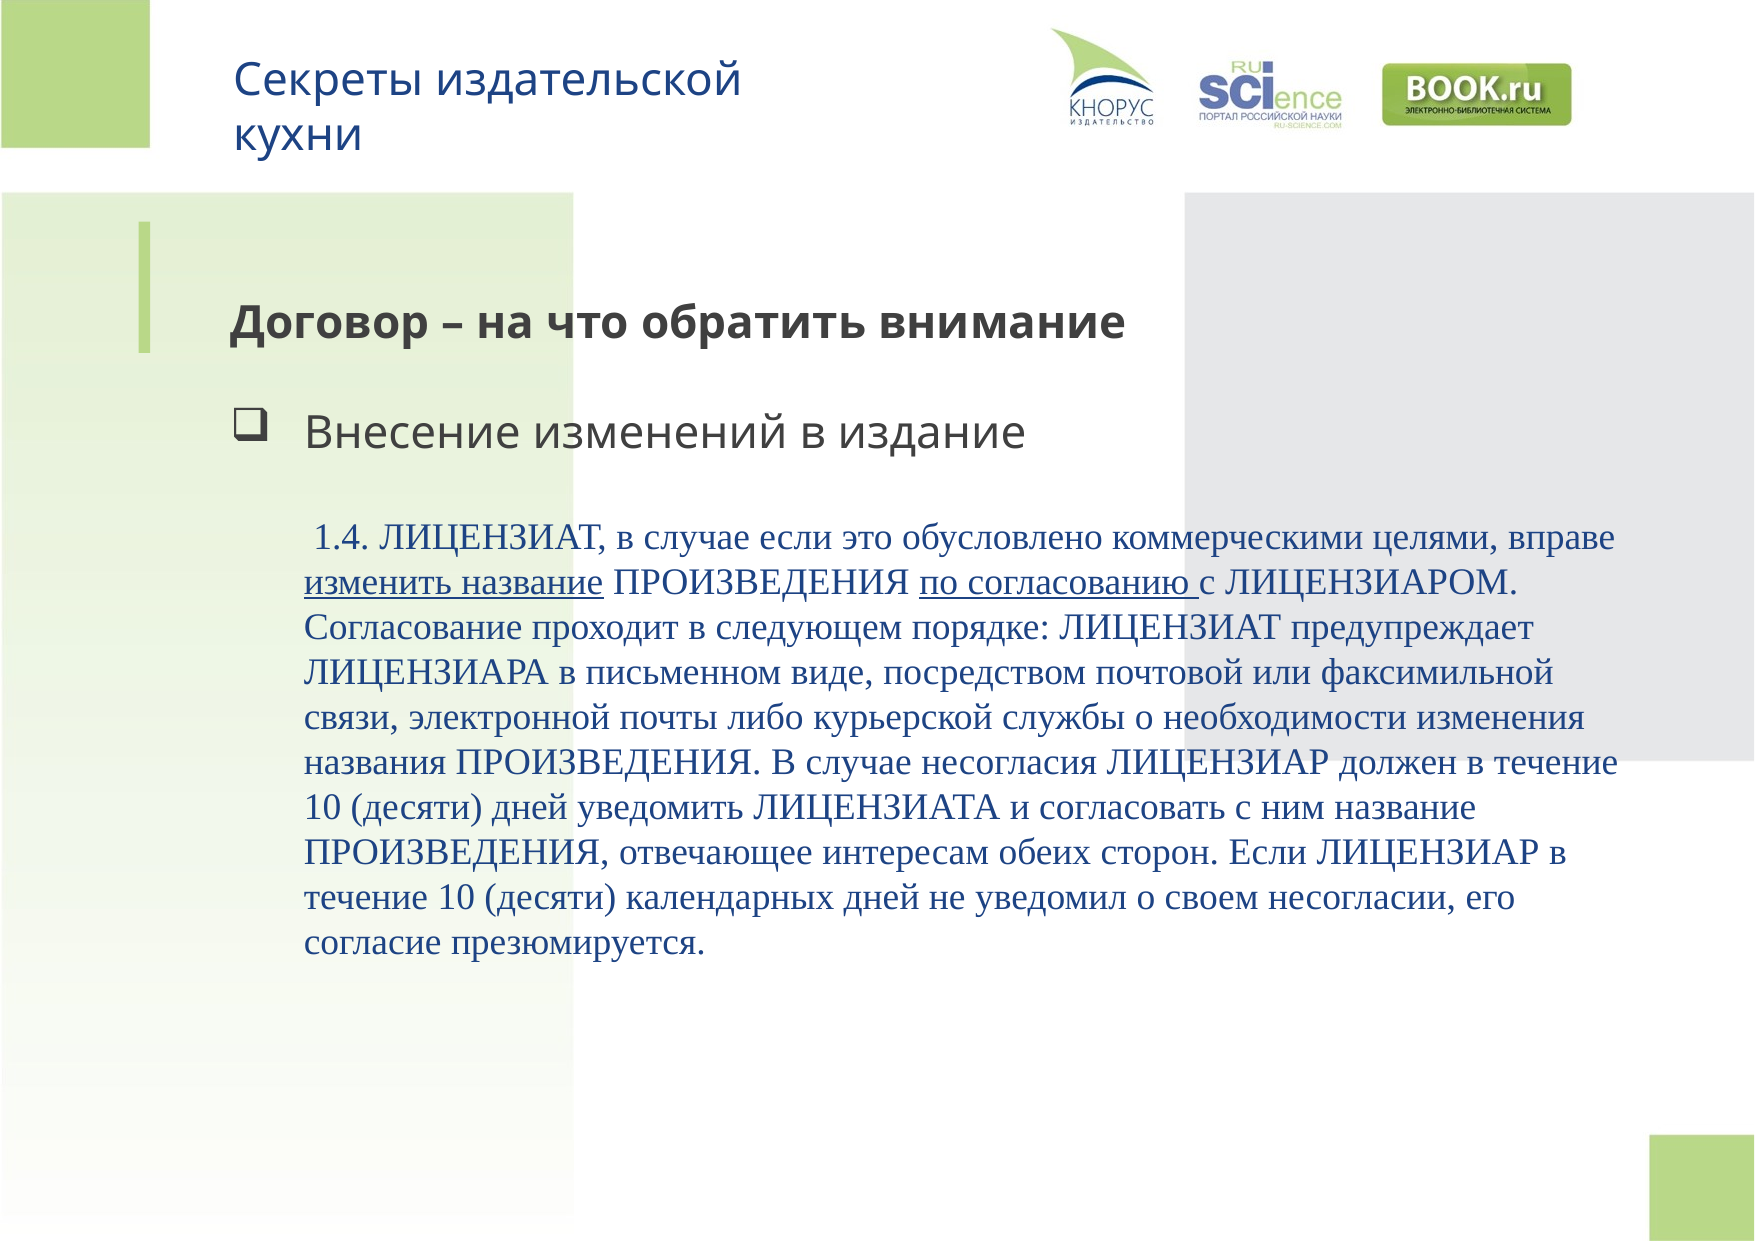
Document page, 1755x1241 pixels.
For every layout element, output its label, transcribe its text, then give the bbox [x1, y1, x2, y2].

text_box Секреты издательской кухни [215, 65, 889, 144]
text_box [137, 220, 152, 355]
picture [0, 0, 1755, 1241]
text_box Договор – на что обратить внимание Внесение изменений в издание 1.4. ЛИЦЕНЗИАТ, в случае если это обусловлено коммерческими целями, вправе изменить название ПРОИЗВЕДЕНИЯ по согласованию с ЛИЦЕНЗИАРОМ. Согласование проходит в следующем порядке: ЛИЦЕНЗИАТ предупреждает ЛИЦЕНЗИАРА в письменном виде, посредством почтовой или факсимильной связи, электронной почты либо курьерской службы о необходимости изменения названия ПРОИЗВЕДЕНИЯ. В случае несогласия ЛИЦЕНЗИАР должен в течение 10 (десяти) дней уведомить ЛИЦЕНЗИАТА и согласовать с ним название ПРОИЗВЕДЕНИЯ, отвечающее интересам обеих сторон. Если ЛИЦЕНЗИАР в течение 10 (десяти) календарных дней не уведомил о своем несогласии, его согласие презюмируется. [215, 285, 1650, 1241]
